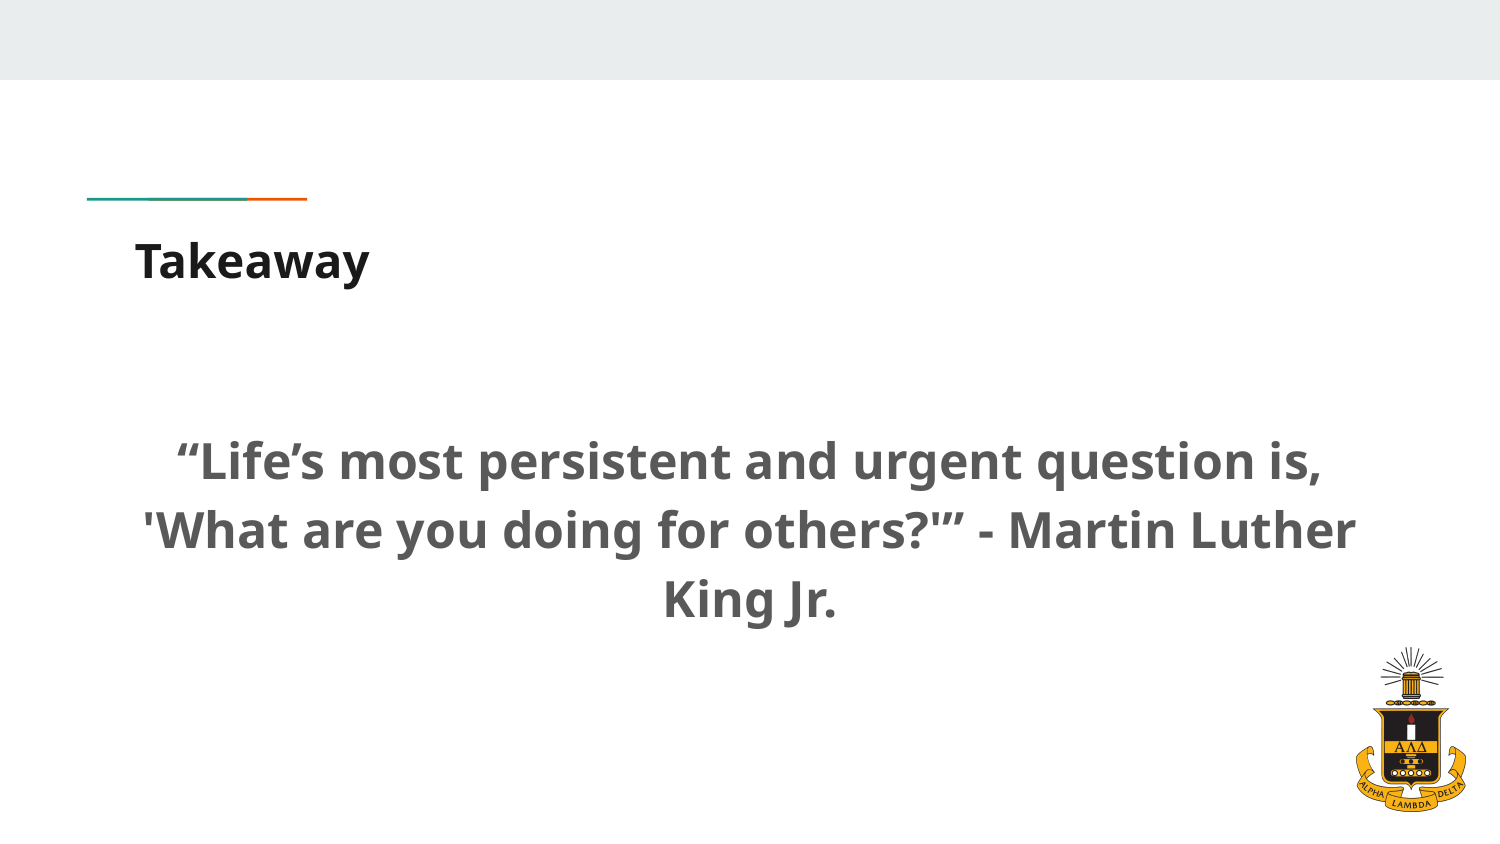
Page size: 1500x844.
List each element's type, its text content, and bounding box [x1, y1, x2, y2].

list “Life’s most persistent and urgent question is, 'What are you doing for others?'” - Martin Luther King Jr. [119, 341, 1381, 712]
title Takeaway [119, 216, 1381, 305]
picture [1355, 647, 1466, 812]
